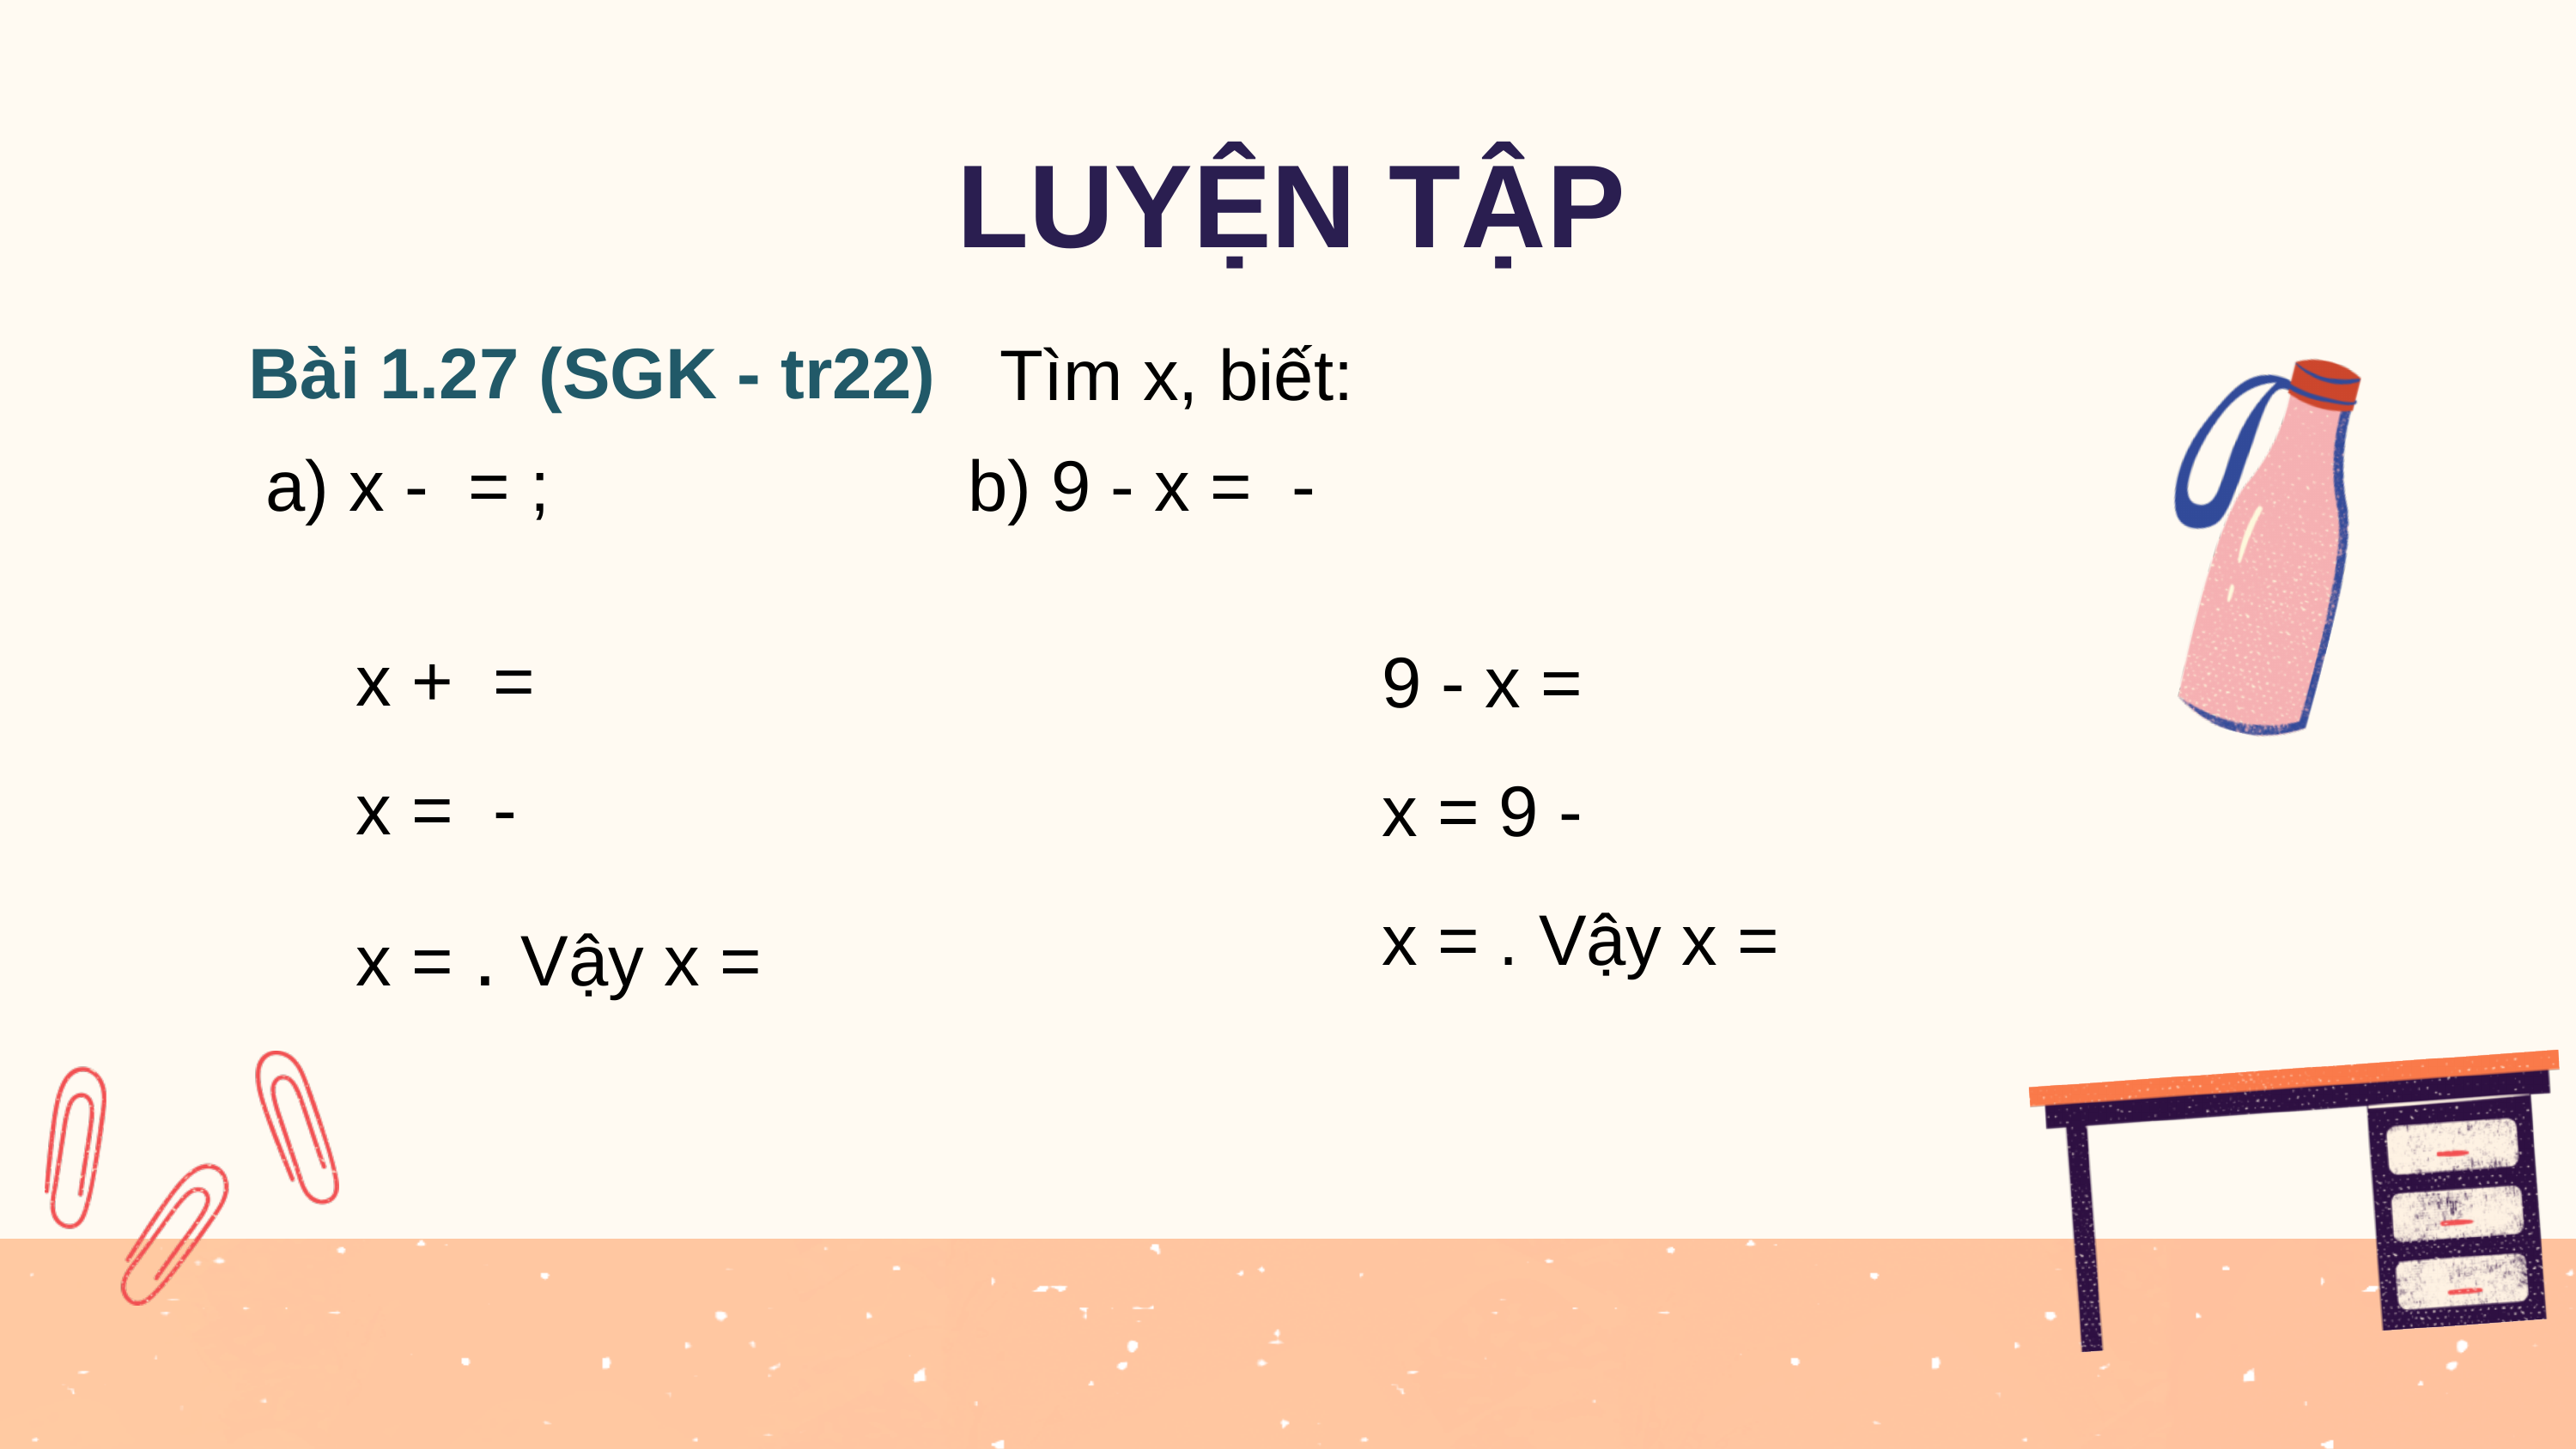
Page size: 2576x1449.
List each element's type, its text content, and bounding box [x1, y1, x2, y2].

text_box Bài 1.27 (SGK - tr22) [236, 320, 1052, 420]
text_box Tìm x, biết: [987, 323, 1395, 421]
picture [2116, 331, 2395, 748]
text_box LUYỆN TẬP [627, 99, 1956, 271]
picture [0, 1050, 2576, 1449]
